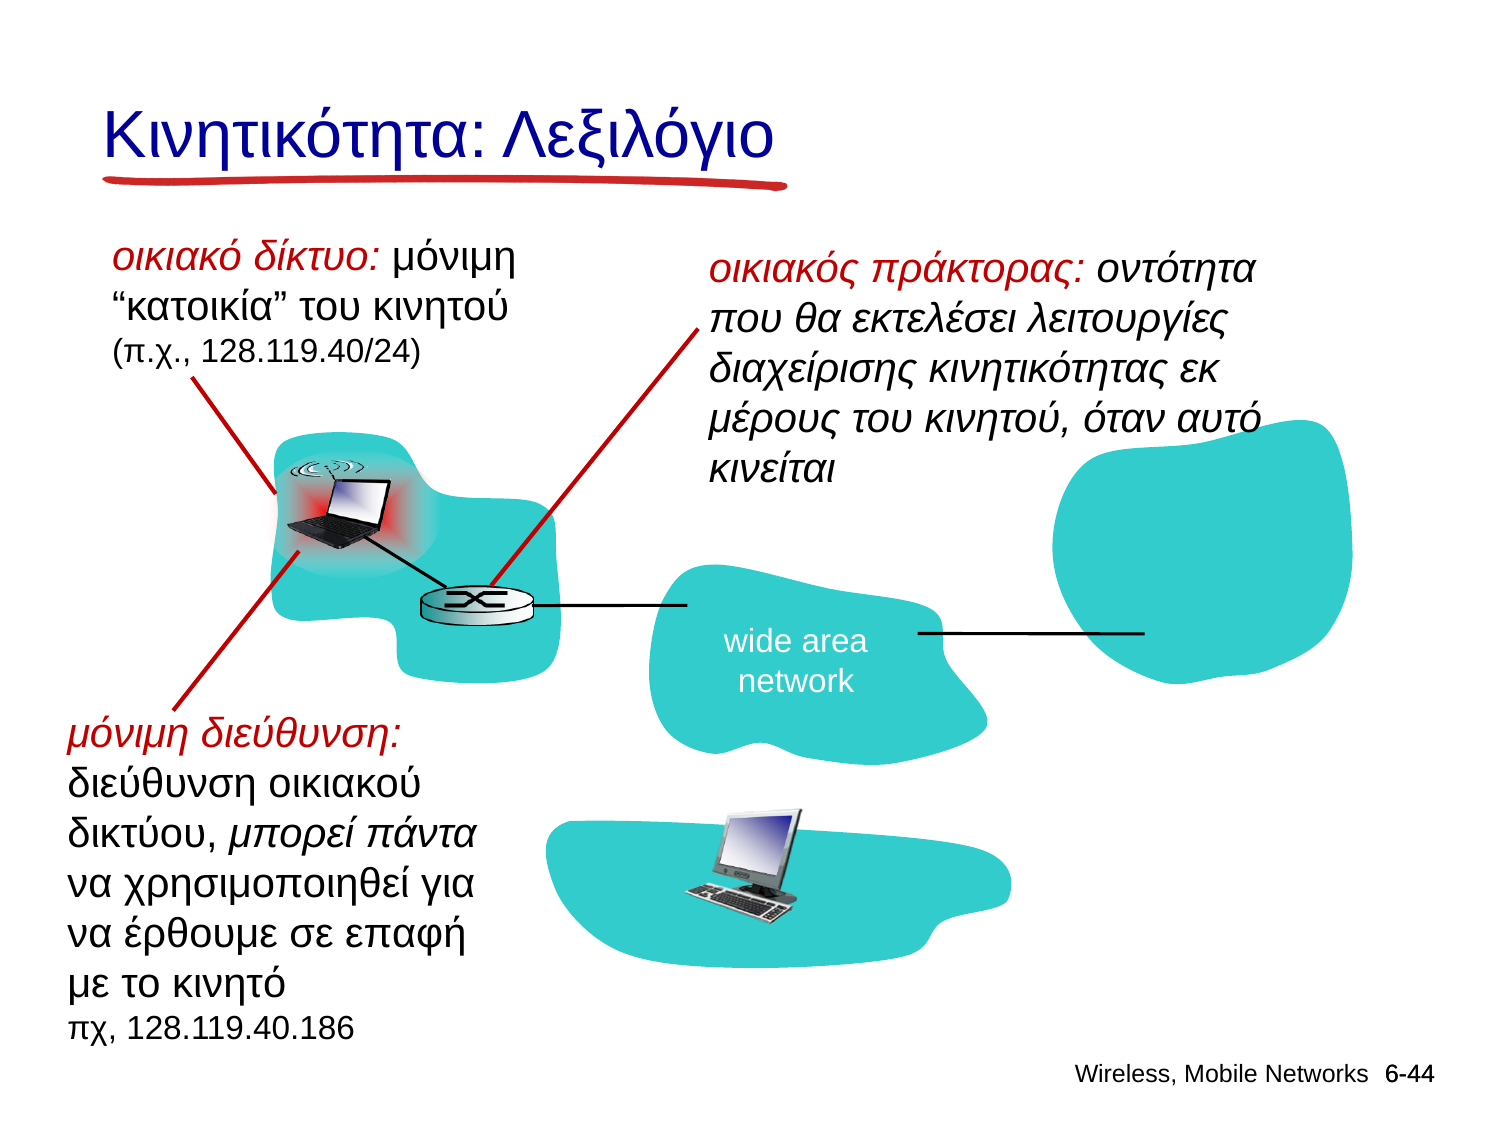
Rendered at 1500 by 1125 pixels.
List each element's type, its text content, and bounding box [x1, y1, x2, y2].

text_box μόνιμη διεύθυνση: διεύθυνση οικιακού δικτύου, μπορεί πάντα να χρησιμοποιηθεί για να έρθουμε σε επαφή με το κινητό πχ, 128.119.40.186 [52, 698, 530, 1054]
text_box Wireless, Mobile Networks [750, 1050, 1339, 1103]
picture [99, 170, 796, 196]
text_box οικιακό δίκτυο: μόνιμη “κατοικία” του κινητού (π.χ., 128.119.40/24) [97, 221, 647, 377]
text_box οικιακός πράκτορας: οντότητα που θα εκτελέσει λειτουργίες διαχείρισης κινητικότητας εκ μέρους του κινητού, όταν αυτό κινείται [694, 233, 1337, 406]
title Κινητικότητα: Λεξιλόγιο [87, 37, 1363, 226]
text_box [261, 407, 1354, 970]
text_box 6-44 [1339, 1049, 1450, 1125]
